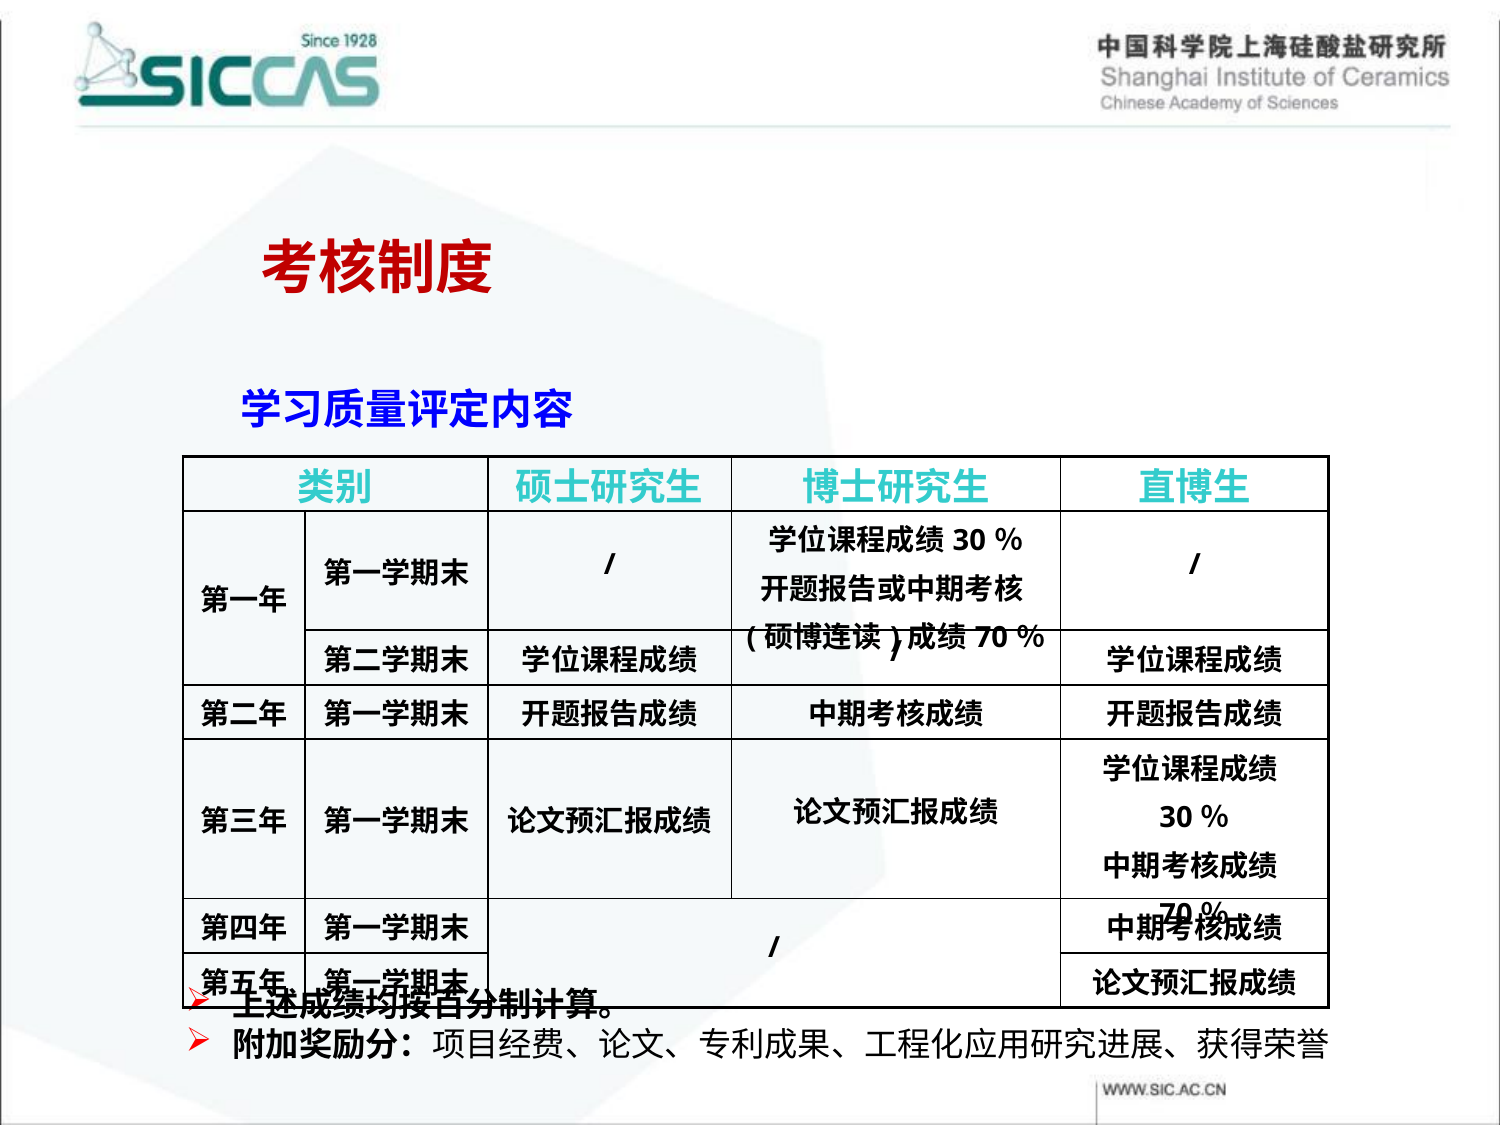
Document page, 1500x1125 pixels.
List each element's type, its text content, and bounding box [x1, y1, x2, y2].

table_header 博士研究生 [732, 458, 1060, 510]
table_cell 开题报告成绩 [489, 686, 731, 738]
table_cell 第五年 [184, 954, 304, 1006]
table_cell / [489, 512, 731, 629]
text_box 考核制度 [246, 222, 996, 308]
table_cell 第一学期末 [306, 512, 487, 629]
table_cell 学位课程成绩30％ 开题报告或中期考核(硕博连读)成绩70％ [732, 512, 1060, 629]
table_cell 论文预汇报成绩 [1061, 954, 1327, 1006]
table_cell 开题报告成绩 [1061, 686, 1327, 738]
table_cell 第一学期末 [306, 686, 487, 738]
table_cell 第四年 [184, 899, 304, 952]
table_cell 中期考核成绩 [732, 686, 1060, 738]
table_cell 第一学期末 [306, 899, 487, 952]
table_cell / [1061, 512, 1327, 629]
text_box 上述成绩均按百分制计算。 附加奖励分：项目经费、论文、专利成果、工程化应用研究进展、获得荣誉 [171, 975, 1500, 1071]
table_cell / [732, 631, 1060, 684]
table_header 类别 [184, 458, 487, 510]
table_cell 论文预汇报成绩 [489, 740, 731, 898]
table_cell / [489, 899, 1060, 1006]
table_cell 第三年 [184, 740, 304, 898]
picture [0, 0, 1500, 1125]
table_cell 第二年 [184, 686, 304, 738]
table_cell 学位课程成绩 [489, 631, 731, 684]
table_cell 论文预汇报成绩 [732, 740, 1060, 898]
table_cell 学位课程成绩 [1061, 631, 1327, 684]
text_box 学习质量评定内容 [152, 363, 1407, 457]
table_cell 第一学期末 [306, 954, 487, 1006]
table_cell 学位课程成绩30％ 中期考核成绩70％ [1061, 740, 1327, 898]
table_cell 第二学期末 [306, 631, 487, 684]
table_cell 中期考核成绩 [1061, 899, 1327, 952]
table_header 硕士研究生 [489, 458, 731, 510]
table_cell 第一学期末 [306, 740, 487, 898]
table_cell 第一年 [184, 512, 304, 684]
table_header 直博生 [1061, 458, 1327, 510]
